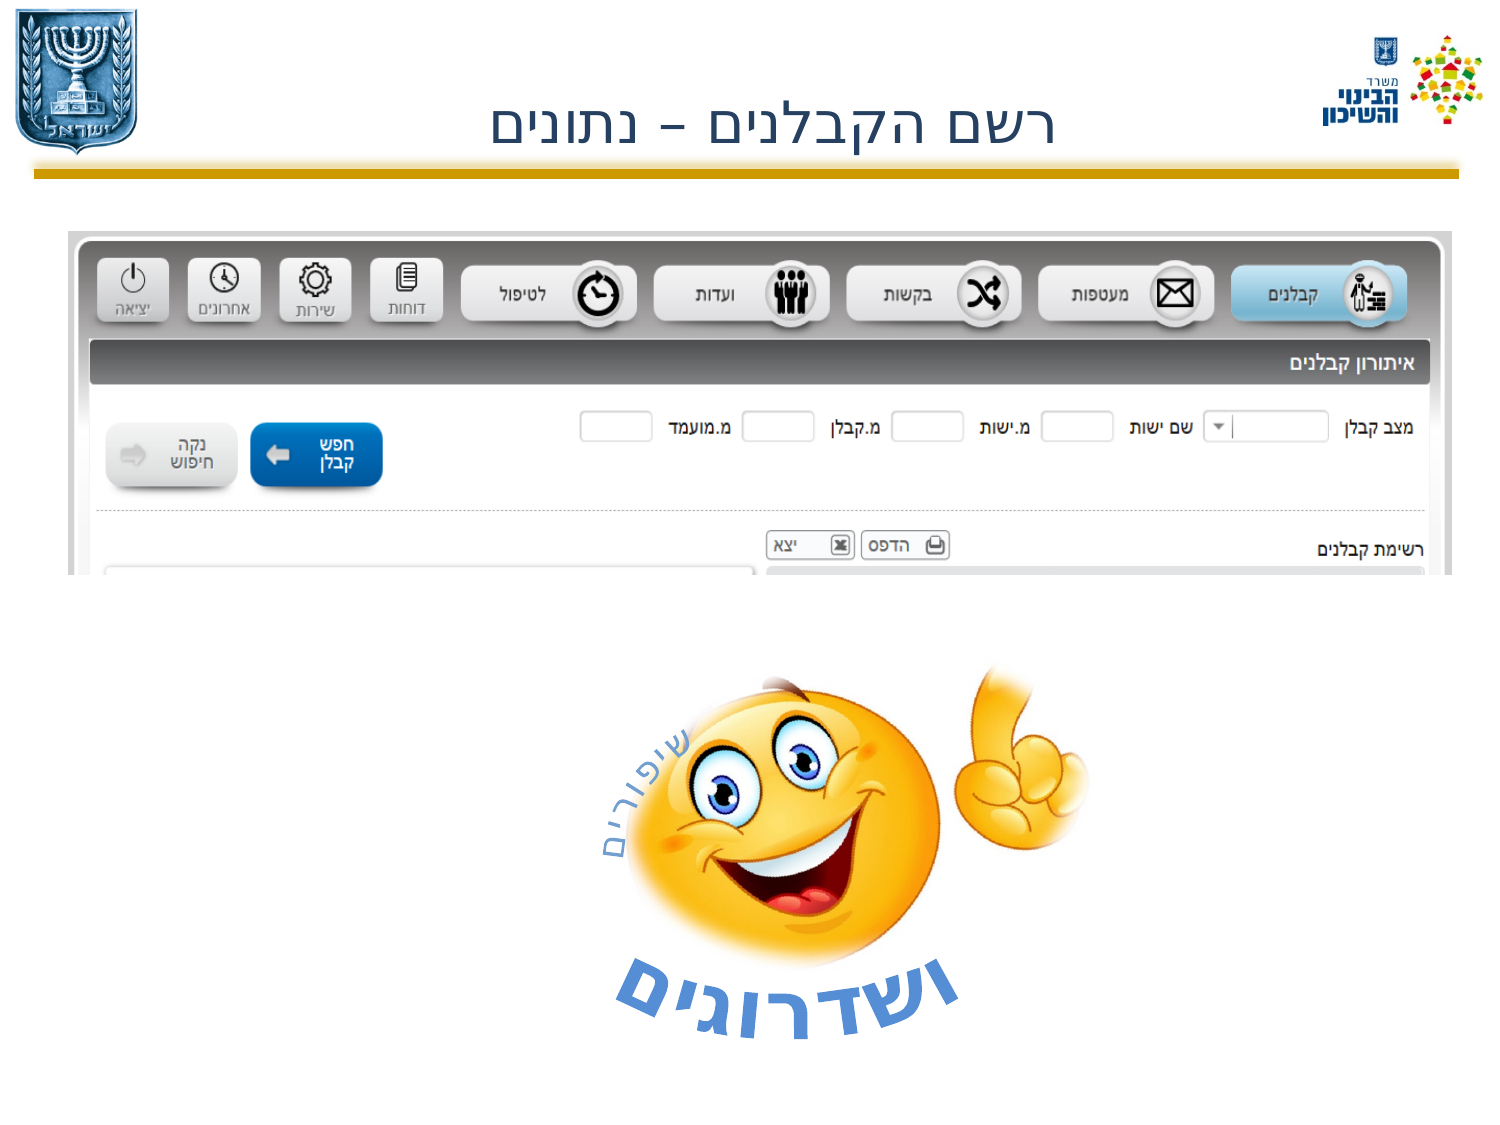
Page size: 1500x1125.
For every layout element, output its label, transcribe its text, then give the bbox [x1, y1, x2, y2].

picture [610, 646, 1101, 969]
picture [68, 231, 1452, 575]
picture [1323, 35, 1483, 126]
picture [13, 6, 138, 157]
text_box רשם הקבלנים – נתונים [348, 78, 1199, 163]
